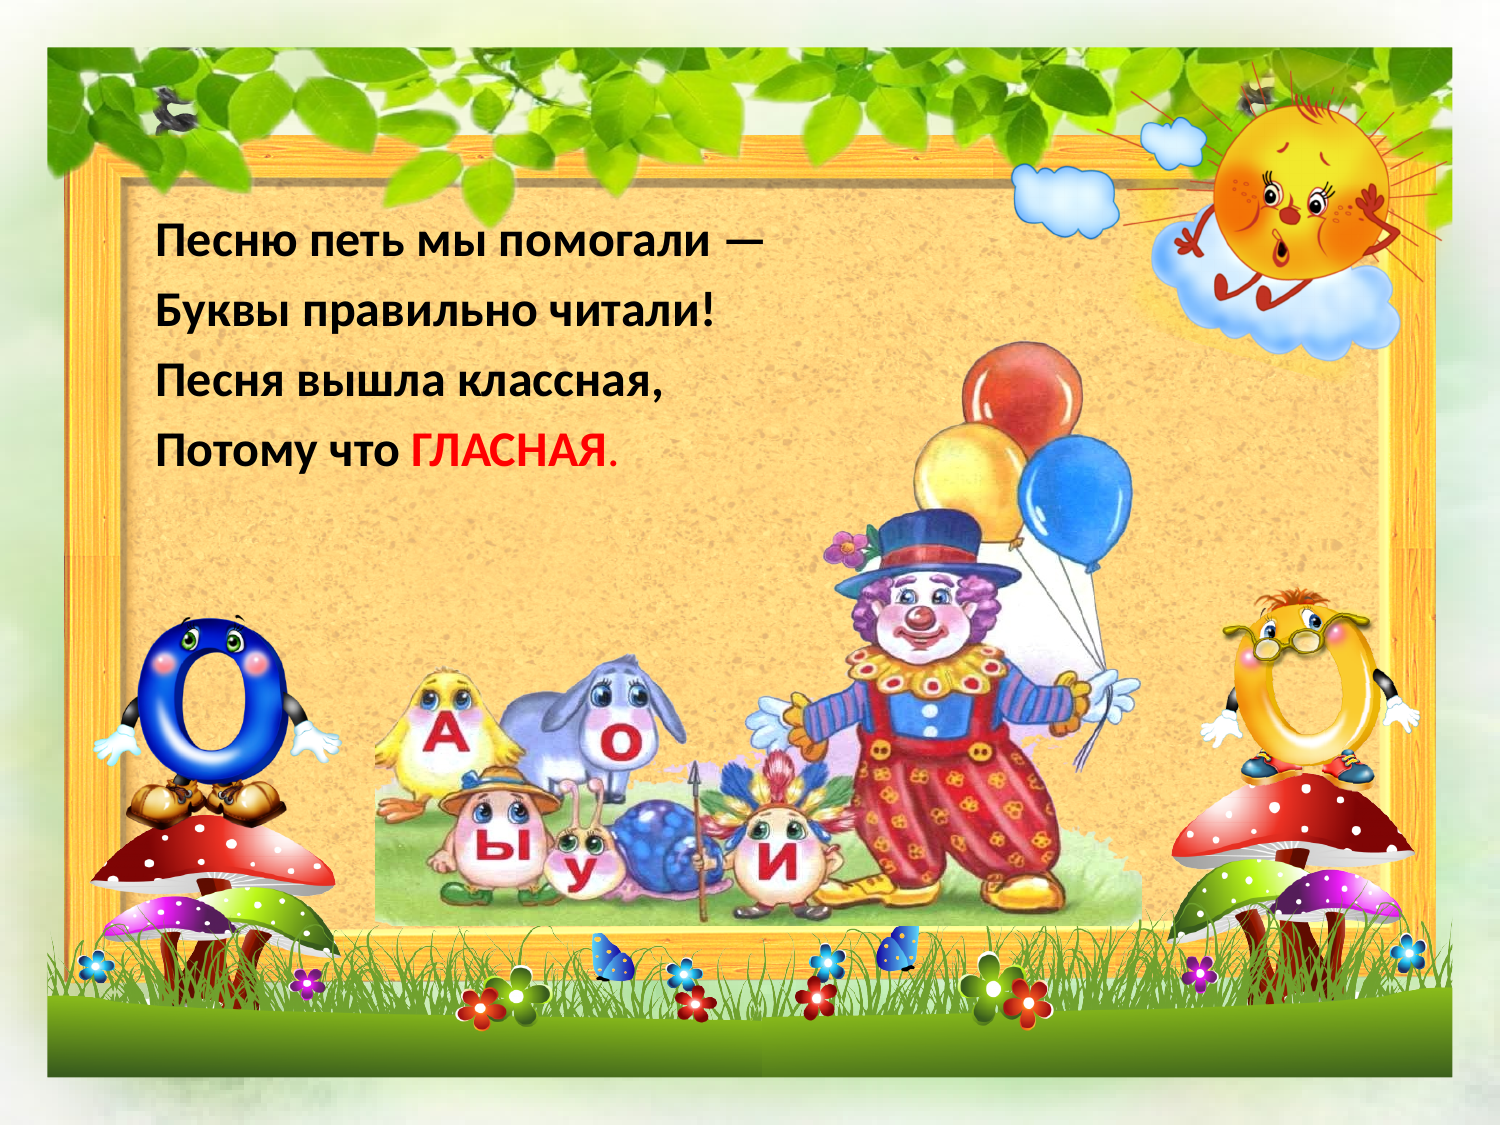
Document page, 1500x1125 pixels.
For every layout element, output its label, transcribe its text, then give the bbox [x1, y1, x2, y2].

list Песню петь мы помогали — Буквы правильно читали! Песня вышла классная, Потому что ГЛАСНАЯ. [140, 199, 926, 481]
picture [0, 0, 1500, 1125]
